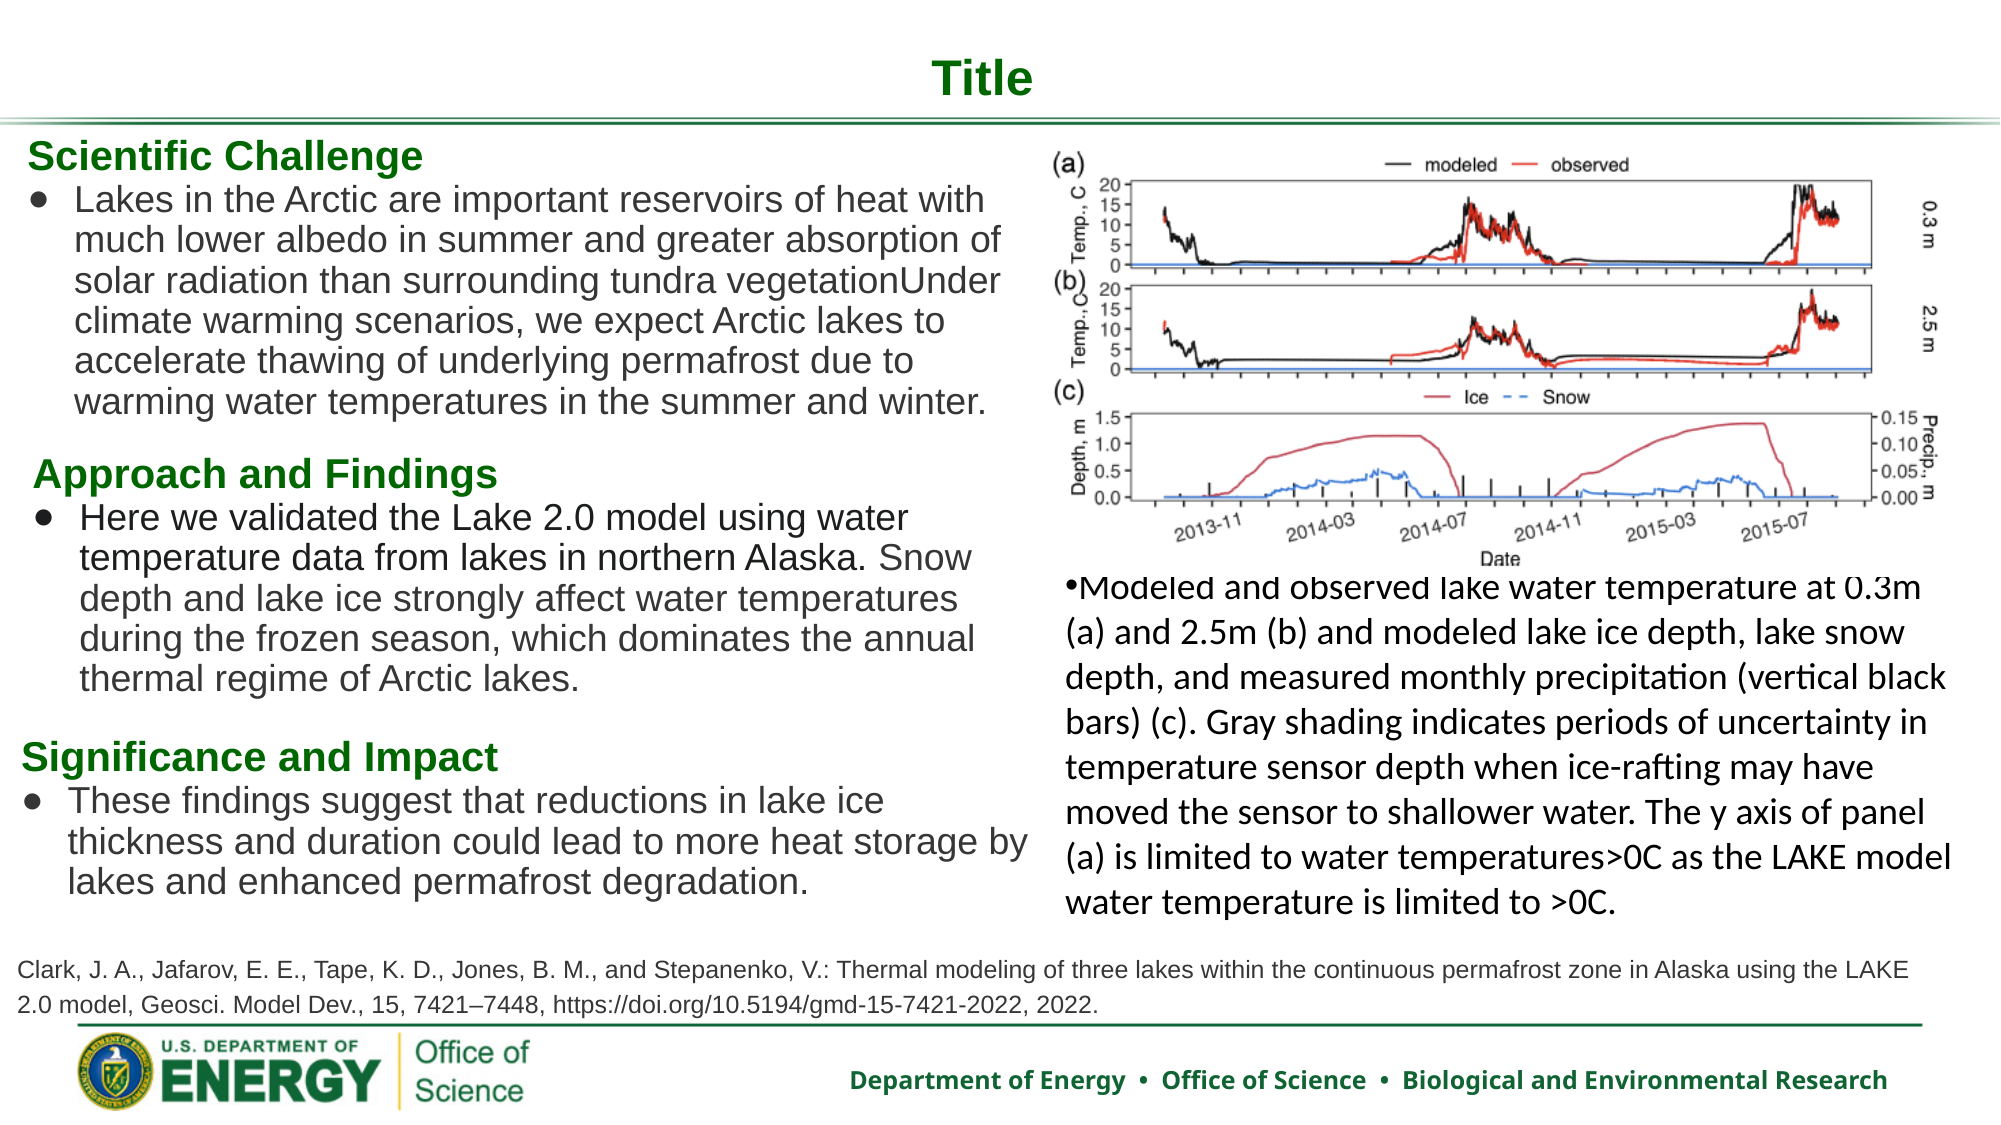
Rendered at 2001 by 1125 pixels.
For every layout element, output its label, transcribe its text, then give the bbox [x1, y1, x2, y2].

picture [0, 0, 2001, 1125]
text_box Significance and Impact These findings suggest that reductions in lake ice thickness and duration could lead to more heat storage by lakes and enhanced permafrost degradation. [6, 1026, 1065, 1087]
text_box Scientific Challenge Lakes in the Arctic are important reservoirs of heat with much lower albedo in summer and greater absorption of solar radiation than surrounding tundra vegetationUnder climate warming scenarios, we expect Arctic lakes to accelerate thawing of underlying permafrost due to warming water temperatures in the summer and winter. [12, 125, 1023, 326]
text_box Title [22, 38, 1943, 114]
text_box Significance and Impact These findings suggest that reductions in lake ice thickness and duration could lead to more heat storage by lakes and enhanced permafrost degradation. [6, 726, 1065, 942]
text_box Department of Energy • Office of Science • Biological and Environmental Research [828, 1060, 1905, 1098]
text_box Modeled and observed lake water temperature at 0.3m (a) and 2.5m (b) and modeled lake ice depth, lake snow depth, and measured monthly precipitation (vertical black bars) (c). Gray shading indicates periods of uncertainty in temperature sensor depth when ice-rafting may have moved the sensor to shallower water. The y axis of panel (a) is limited to water temperatures>0C as the LAKE model water temperature is limited to >0C. [1050, 584, 1975, 930]
text_box Approach and Findings Here we validated the Lake 2.0 model using water temperature data from lakes in northern Alaska. Snow depth and lake ice strongly affect water temperatures during the frozen season, which dominates the annual thermal regime of Arctic lakes. [17, 442, 1001, 767]
text_box Clark, J. A., Jafarov, E. E., Tape, K. D., Jones, B. M., and Stepanenko, V.: Thermal modeling of three lakes within the continuous permafrost zone in Alaska using the LAKE 2.0 model, Geosci. Model Dev., 15, 7421–7448, https://doi.org/10.5194/gmd-15-7421-2022, 2022. [2, 942, 1948, 1026]
